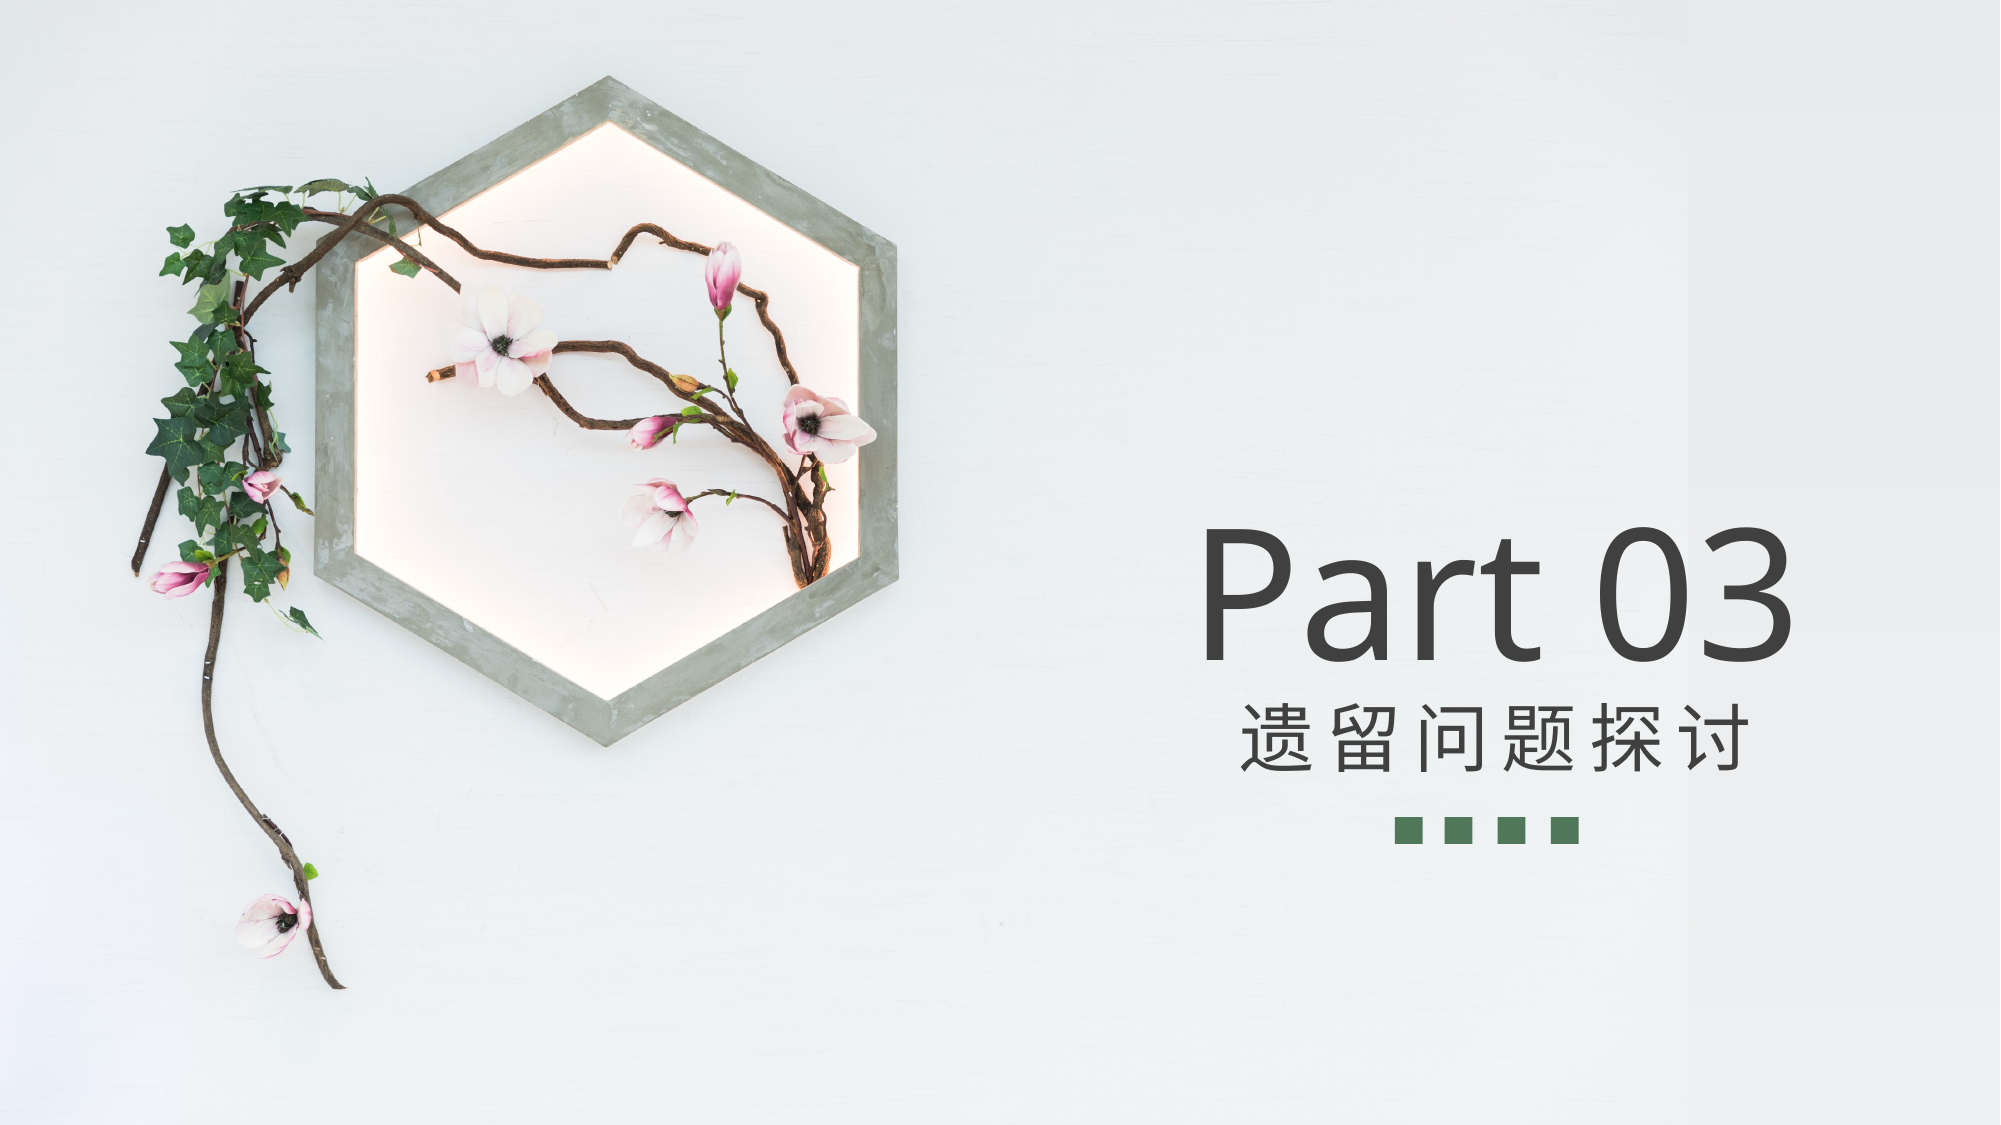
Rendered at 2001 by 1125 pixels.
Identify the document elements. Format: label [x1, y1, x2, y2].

picture [0, 0, 1688, 1125]
text_box [1394, 817, 1579, 844]
text_box [1113, 469, 1878, 791]
